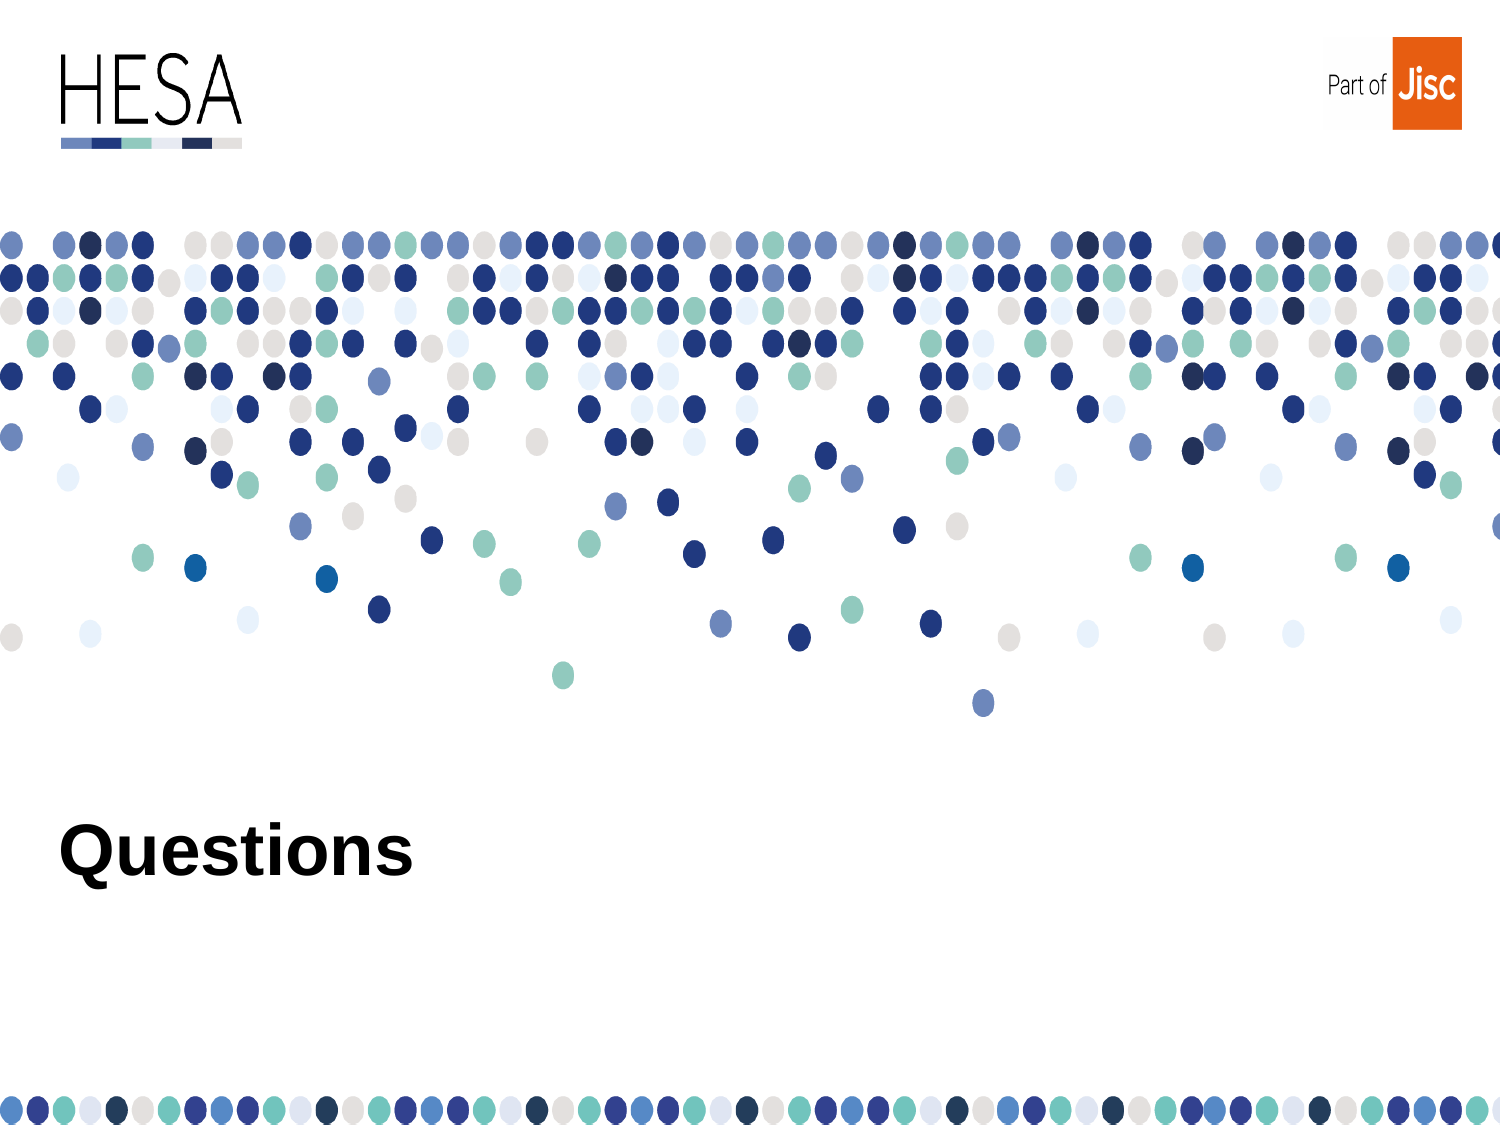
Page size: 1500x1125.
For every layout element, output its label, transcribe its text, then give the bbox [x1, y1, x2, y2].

picture [0, 230, 1500, 778]
title Questions [59, 793, 1452, 937]
picture [61, 53, 242, 149]
picture [1323, 37, 1462, 130]
picture [0, 1095, 1500, 1125]
